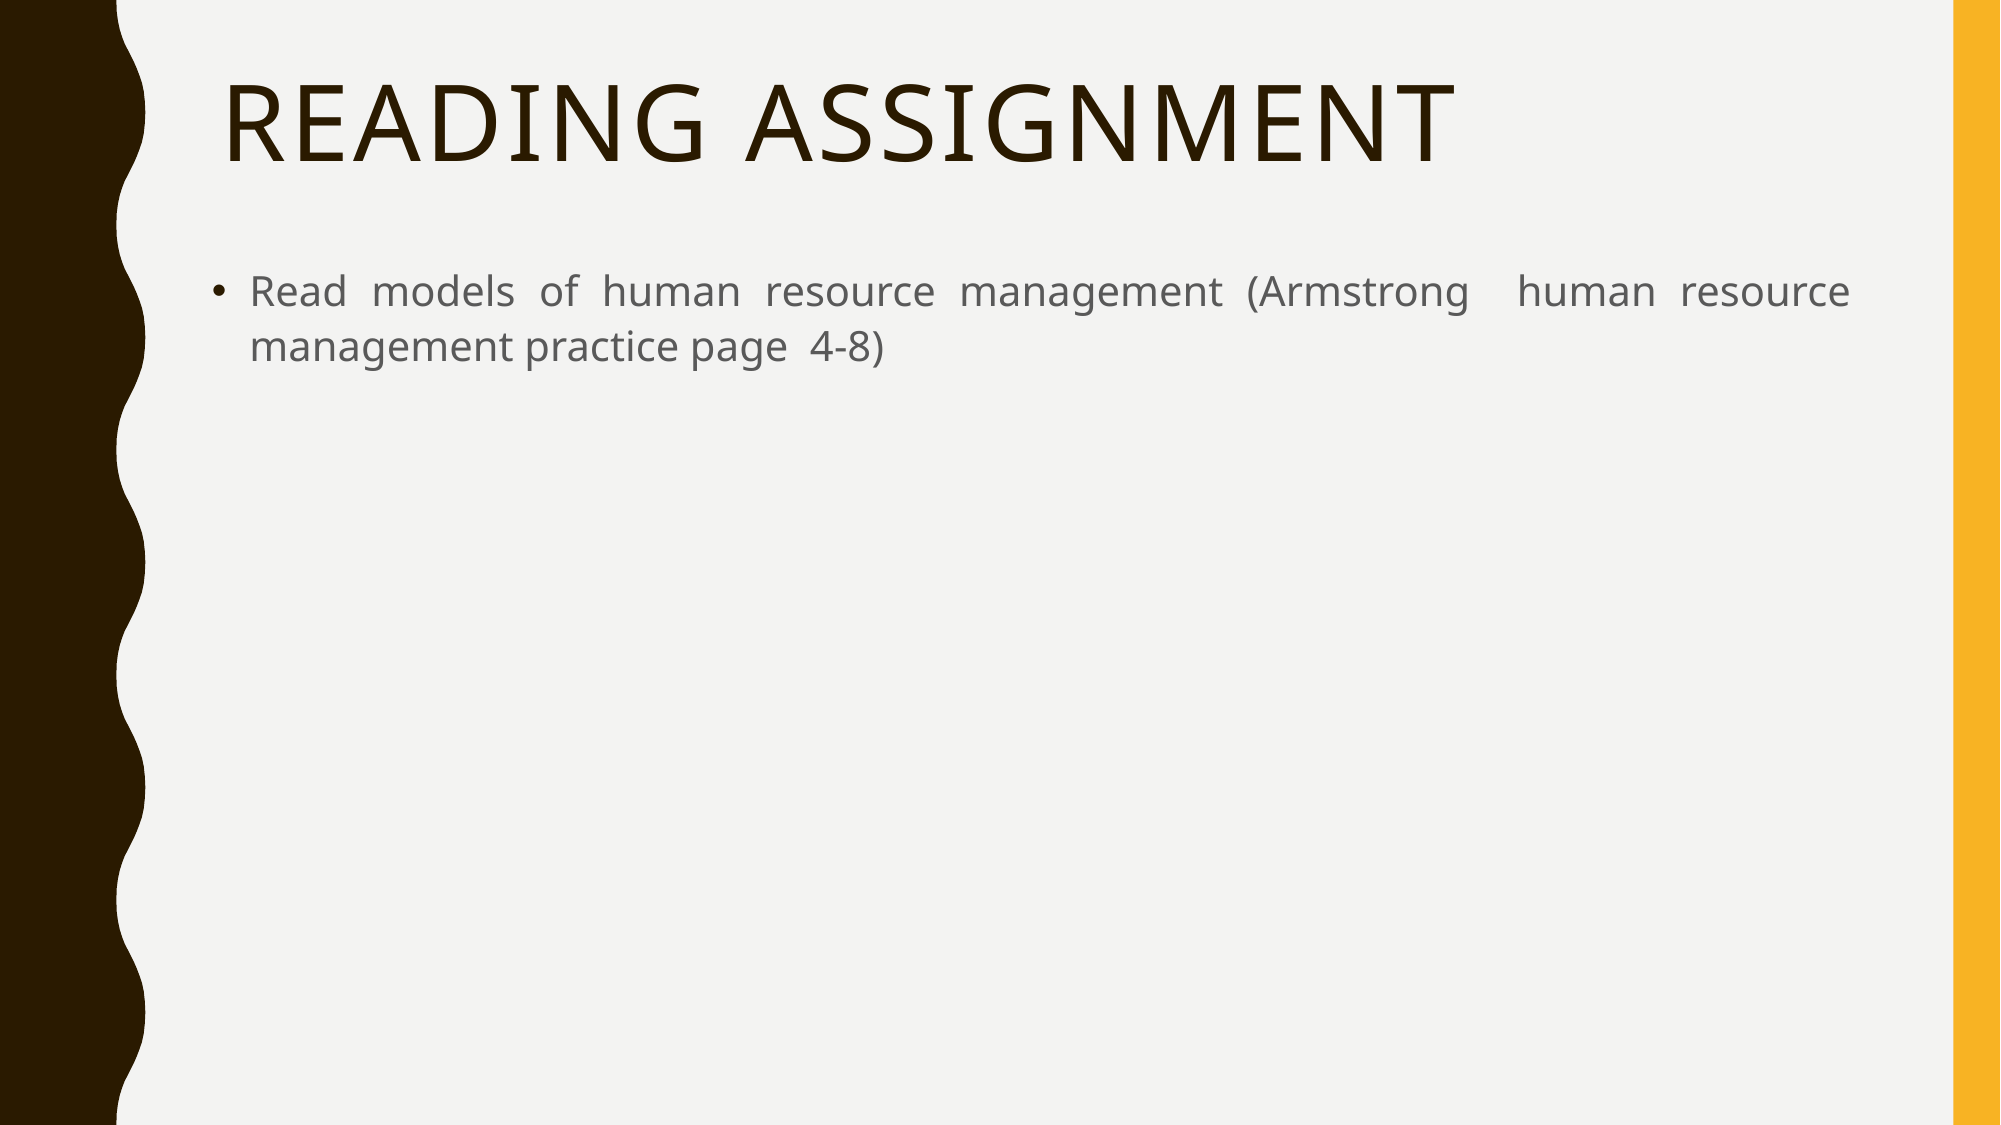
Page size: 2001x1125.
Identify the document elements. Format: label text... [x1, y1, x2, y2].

title Reading assignment [205, 62, 1875, 308]
list Read models of human resource management (Armstrong human resource management practice page 4-8) [196, 252, 1867, 842]
